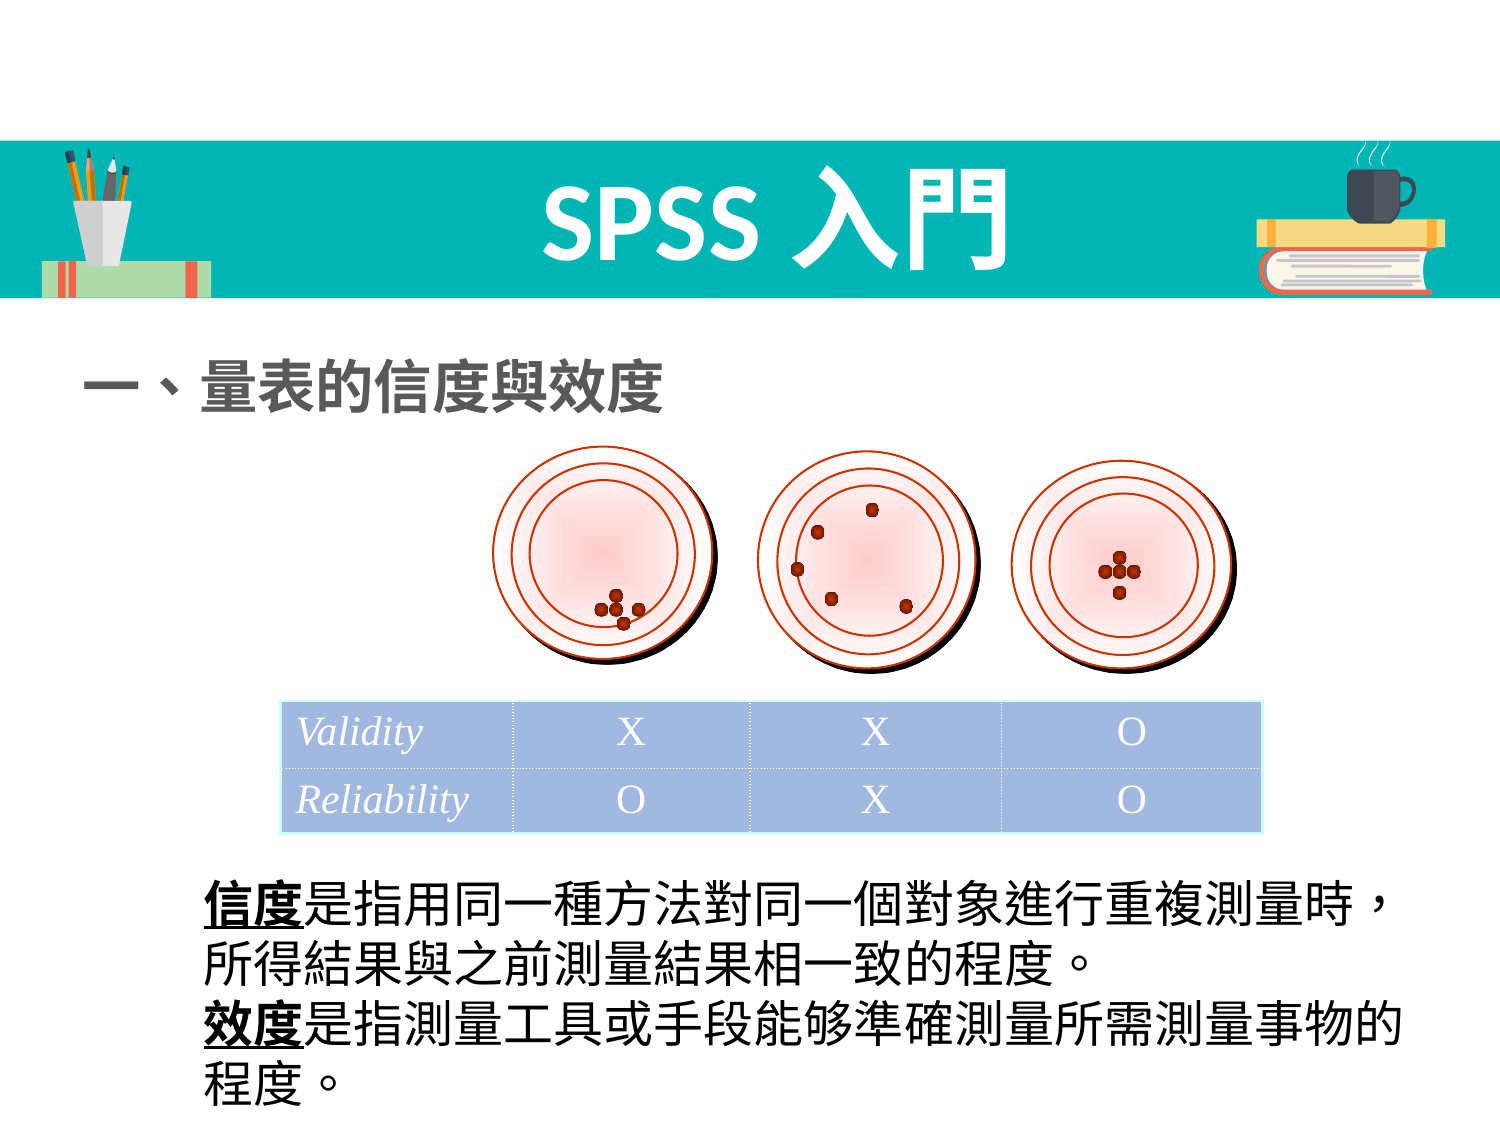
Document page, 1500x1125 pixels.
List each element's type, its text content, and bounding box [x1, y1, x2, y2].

text_box [0, 140, 403, 299]
table_cell O [1001, 769, 1261, 832]
table_cell Reliability [282, 769, 513, 832]
table_header X [513, 702, 750, 769]
table_header O [1001, 702, 1261, 769]
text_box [41, 148, 212, 299]
table_header Validity [282, 702, 513, 769]
text_box 信度是指用同一種方法對同一個對象進行重複測量時，所得結果與之前測量結果相一致的程度。 效度是指測量工具或手段能够準確測量所需測量事物的程度。 [188, 864, 1432, 1120]
table_header X [750, 702, 1001, 769]
text_box [1152, 140, 1500, 299]
text_box 一、量表的信度與效度 [67, 307, 403, 426]
text_box SPSS入門（三） [403, 140, 1152, 426]
table_cell X [750, 769, 1001, 832]
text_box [493, 446, 1231, 669]
table_cell O [513, 769, 750, 832]
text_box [1256, 140, 1446, 295]
